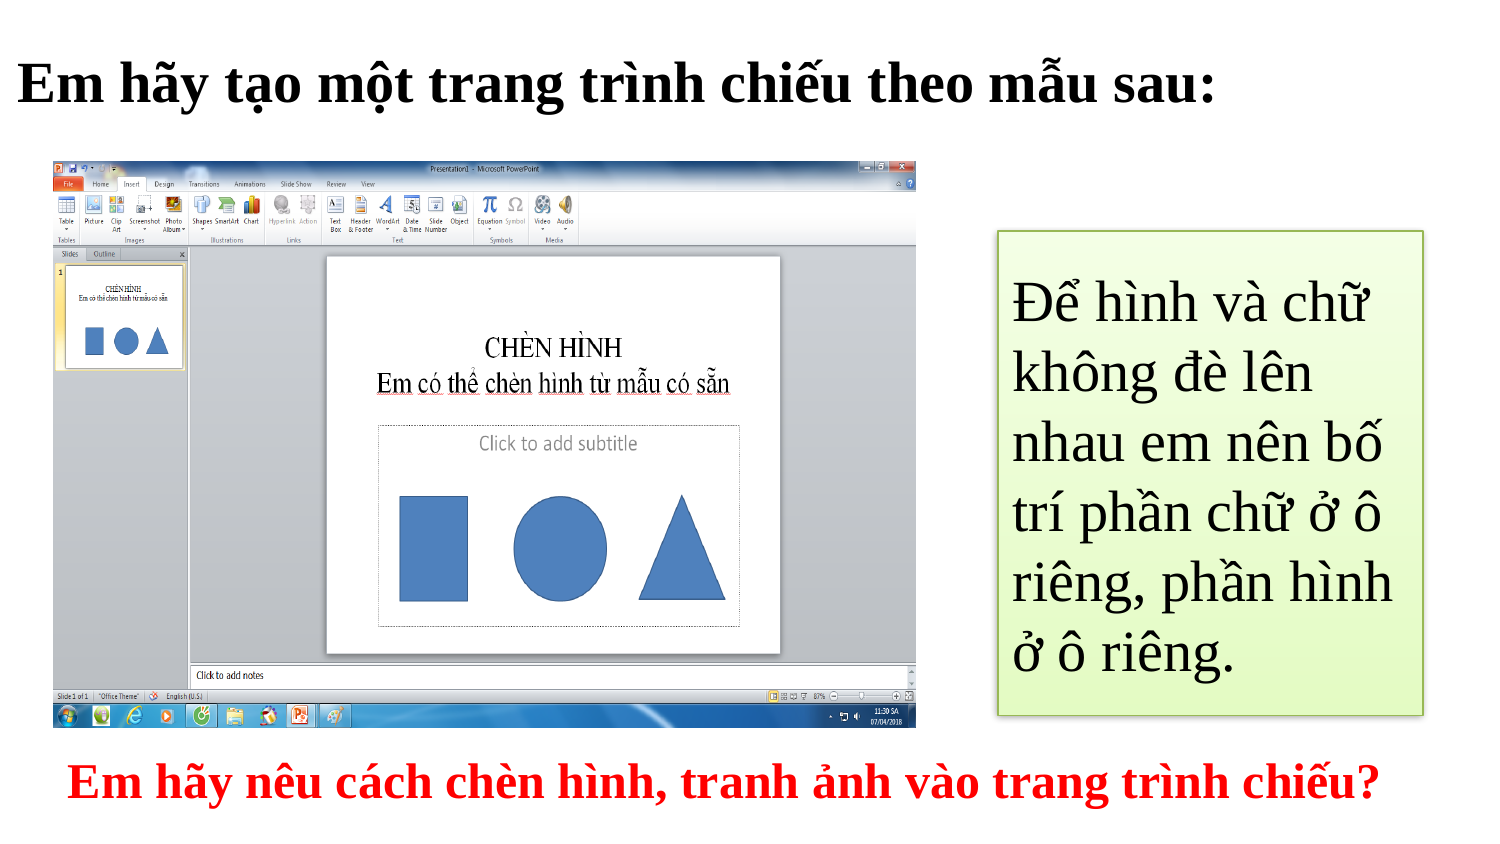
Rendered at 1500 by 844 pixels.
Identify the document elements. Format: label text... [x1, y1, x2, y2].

text_box Em hãy nêu cách chèn hình, tranh ảnh vào trang trình chiếu? [53, 740, 1424, 816]
text_box Để hình và chữ không đè lên nhau em nên bố trí phần chữ ở ô riêng, phần hình ở ô riêng. [997, 230, 1424, 716]
picture [52, 161, 916, 728]
text_box Em hãy tạo một trang trình chiếu theo mẫu sau: [10, 40, 1302, 118]
